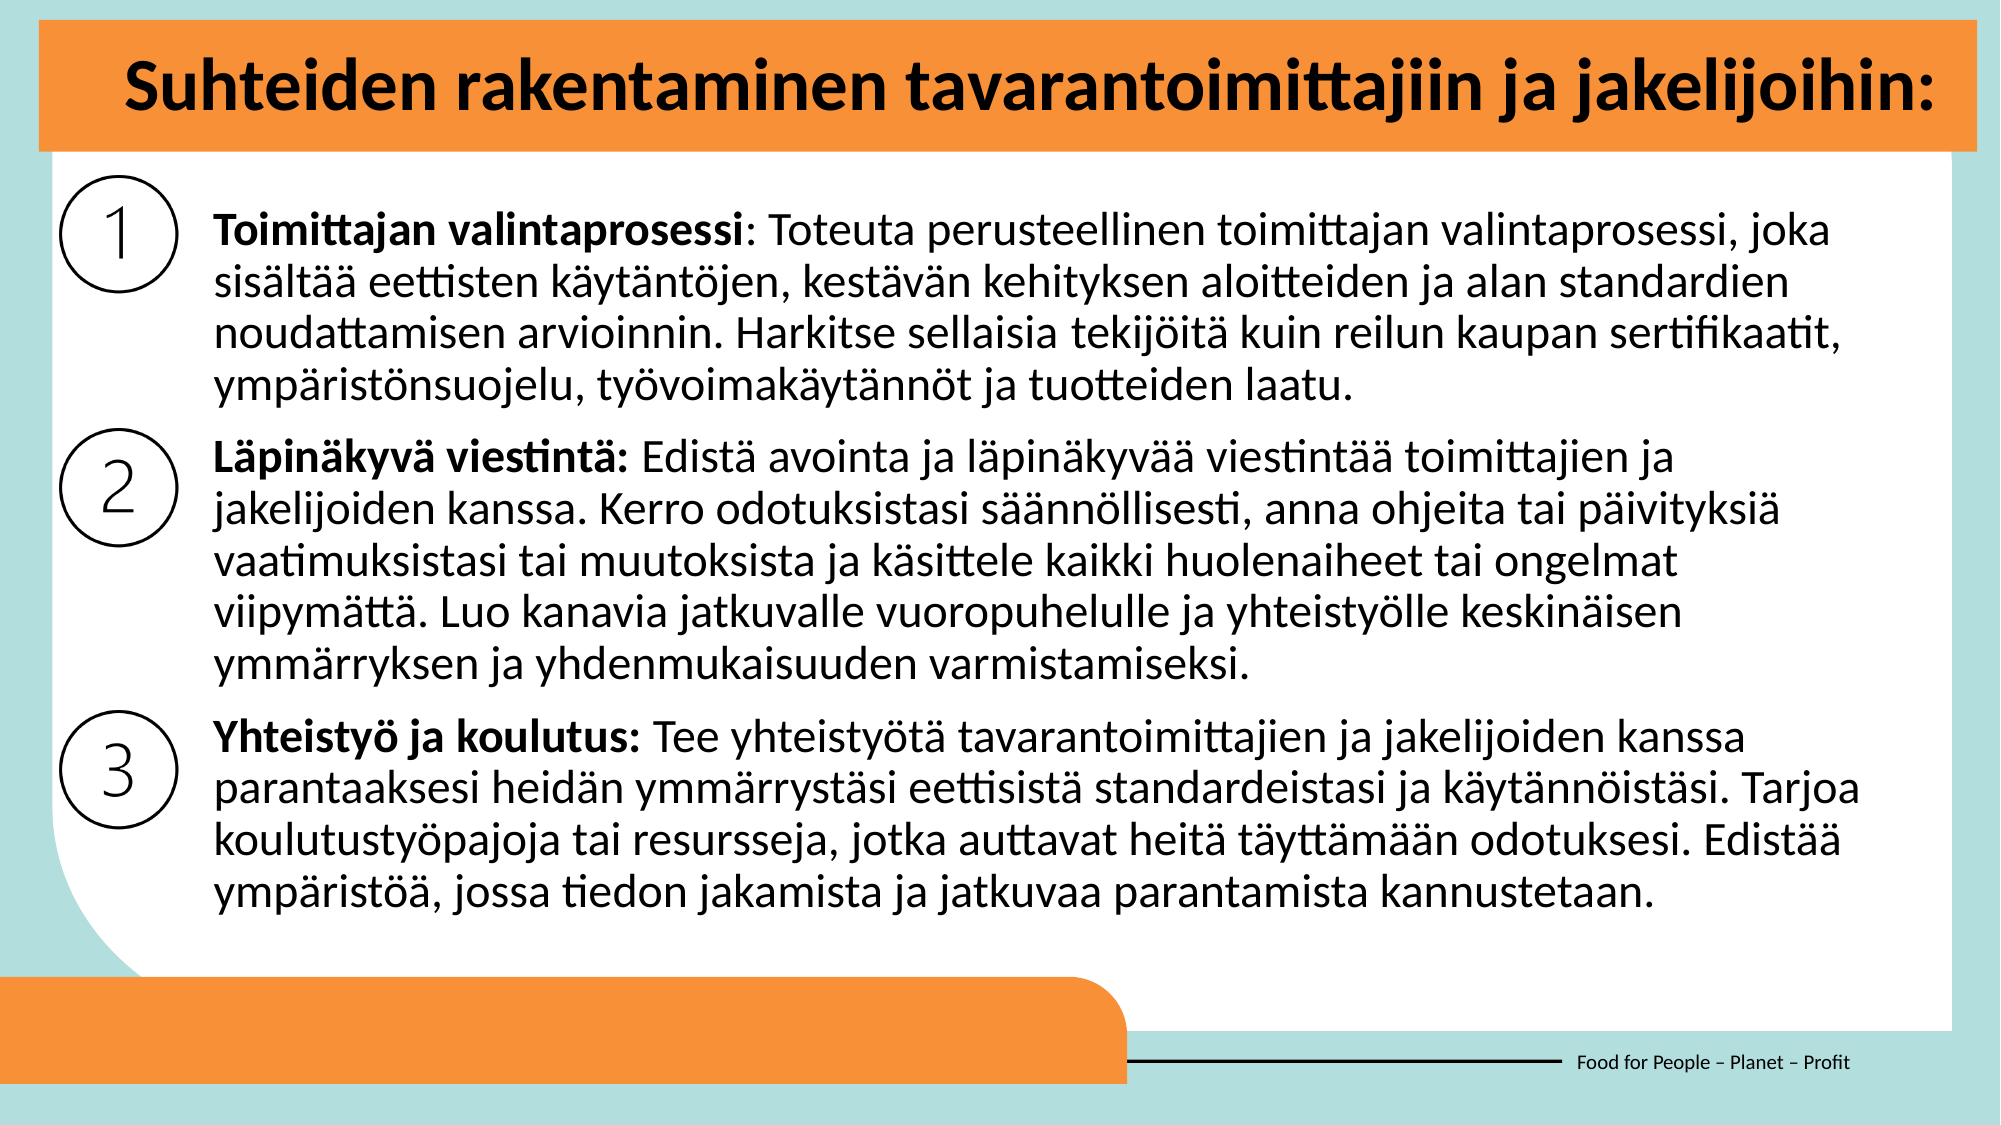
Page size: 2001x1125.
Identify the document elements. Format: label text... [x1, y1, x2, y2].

picture [43, 159, 194, 310]
picture [43, 694, 194, 845]
picture [43, 412, 194, 563]
list Suhteiden rakentaminen tavarantoimittajiin ja jakelijoihin: [38, 19, 1978, 152]
list Toimittajan valintaprosessi: Toteuta perusteellinen toimittajan valintaprosessi, joka sisältää eettisten käytäntöjen, kestävän kehityksen aloitteiden ja alan standardien noudattamisen arvioinnin. Harkitse sellaisia ​​tekijöitä kuin reilun kaupan sertifikaatit, ympäristönsuojelu, työvoimakäytännöt ja tuotteiden laatu. Läpinäkyvä viestintä: Edistä avointa ja läpinäkyvää viestintää toimittajien ja jakelijoiden kanssa. Kerro odotuksistasi säännöllisesti, anna ohjeita tai päivityksiä vaatimuksistasi tai muutoksista ja käsittele kaikki huolenaiheet tai ongelmat viipymättä. Luo kanavia jatkuvalle vuoropuhelulle ja yhteistyölle keskinäisen ymmärryksen ja yhdenmukaisuuden varmistamiseksi. Yhteistyö ja koulutus: Tee yhteistyötä tavarantoimittajien ja jakelijoiden kanssa parantaaksesi heidän ymmärrystäsi eettisistä standardeistasi ja käytännöistäsi. Tarjoa koulutustyöpajoja tai resursseja, jotka auttavat heitä täyttämään odotuksesi. Edistää ympäristöä, jossa tiedon jakamista ja jatkuvaa parantamista kannustetaan. [198, 196, 1901, 964]
